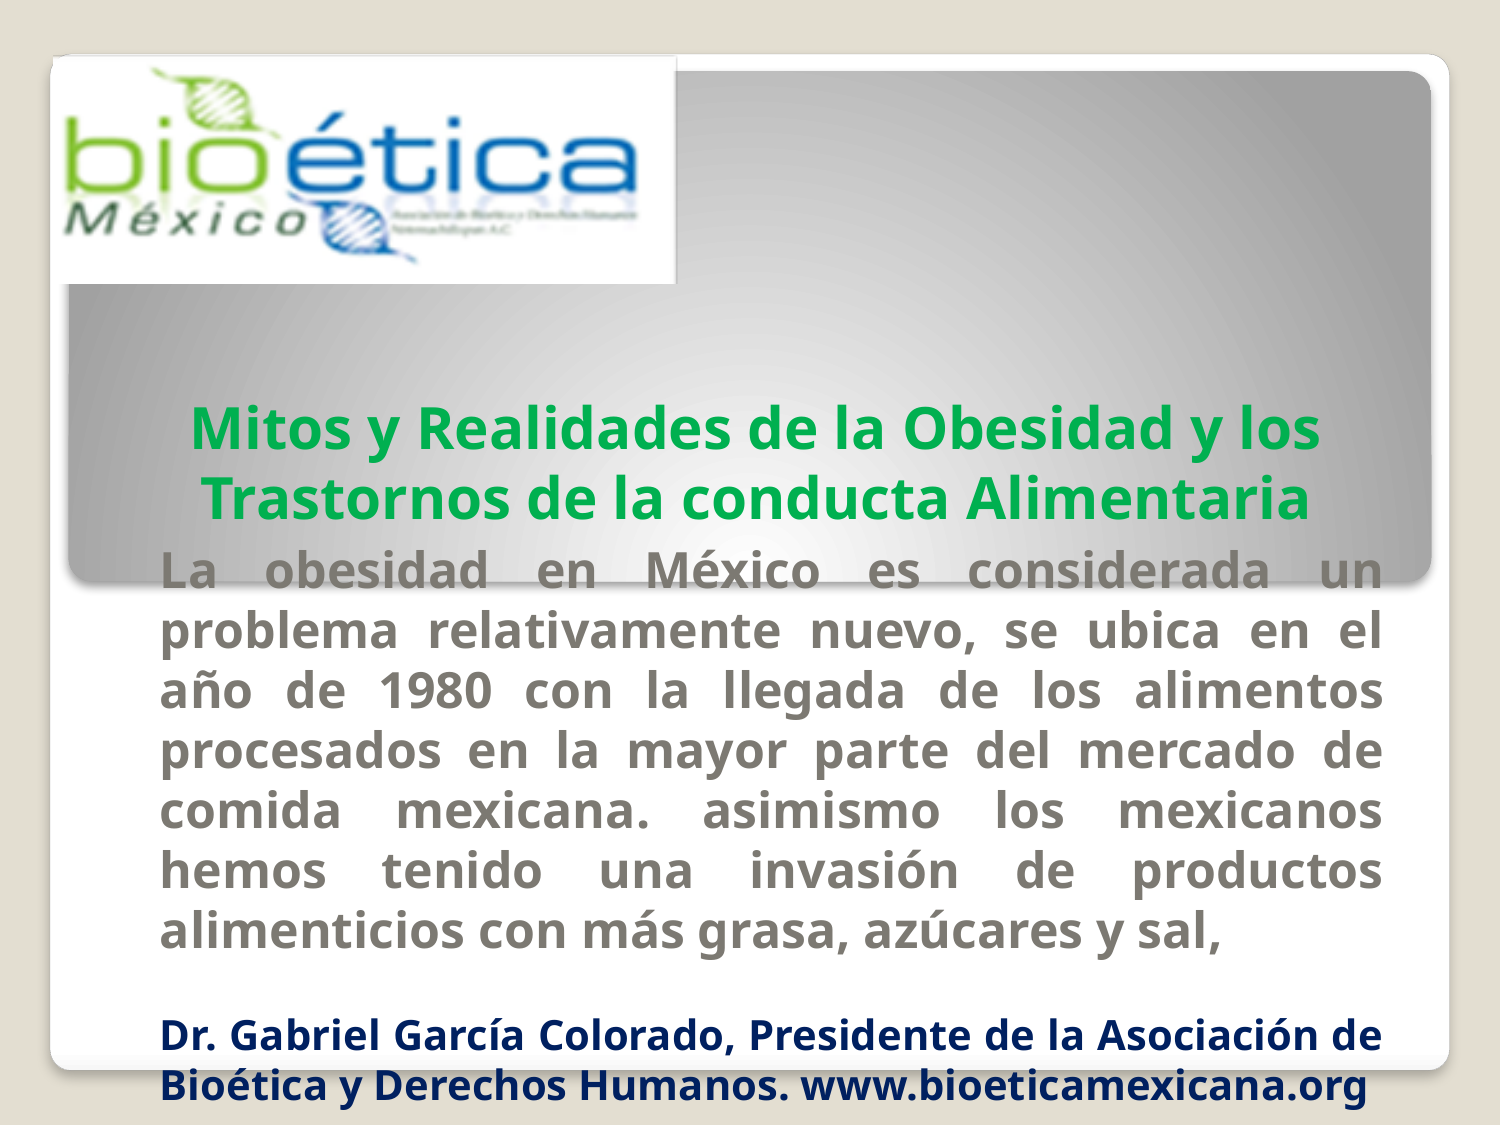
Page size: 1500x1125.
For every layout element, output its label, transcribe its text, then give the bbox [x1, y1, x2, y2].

picture [52, 54, 680, 284]
subtitle La obesidad en México es considerada un problema relativamente nuevo, se ubica en el año de 1980 con la llegada de los alimentos procesados en la mayor parte del mercado de comida mexicana. asimismo los mexicanos hemos tenido una invasión de productos alimenticios con más grasa, azúcares y sal, Dr. Gabriel García Colorado, Presidente de la Asociación de Bioética y Derechos Humanos. www.bioeticamexicana.org [123, 538, 1399, 929]
title Mitos y Realidades de la Obesidad y los Trastornos de la conducta Alimentaria [118, 326, 1394, 539]
